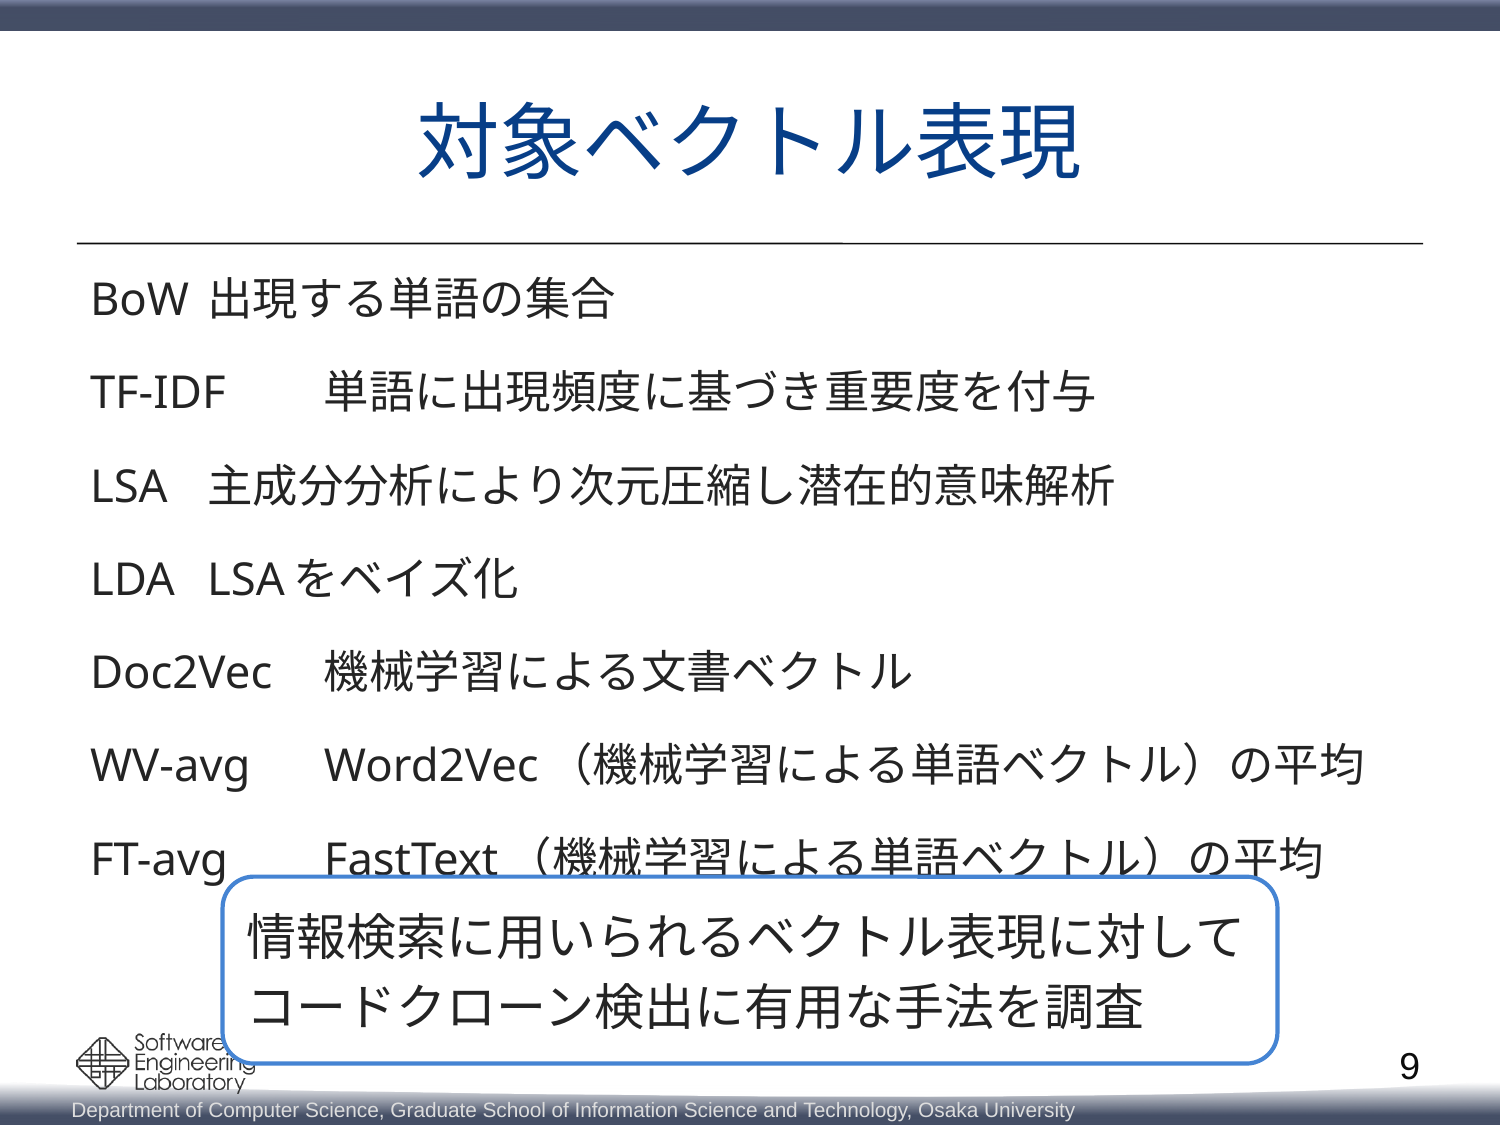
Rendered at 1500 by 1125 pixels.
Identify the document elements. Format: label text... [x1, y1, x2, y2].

picture [0, 1033, 1500, 1125]
title 対象ベクトル表現 [74, 44, 1424, 233]
picture [0, 0, 1500, 31]
list BoW 出現する単語の集合 TF-IDF 単語に出現頻度に基づき重要度を付与 LSA 主成分分析により次元圧縮し潜在的意味解析 LDA LSAをベイズ化 Doc2Vec 機械学習による文書ベクトル WV-avg Word2Vec（機械学習による単語ベクトル）の平均 FT-avg FastText（機械学習による単語ベクトル）の平均 [74, 262, 1426, 906]
slide_number 9 [1246, 1034, 1436, 1083]
text_box 情報検索に用いられるベクトル表現に対して コードクローン検出に有用な手法を調査 [220, 874, 1280, 1066]
